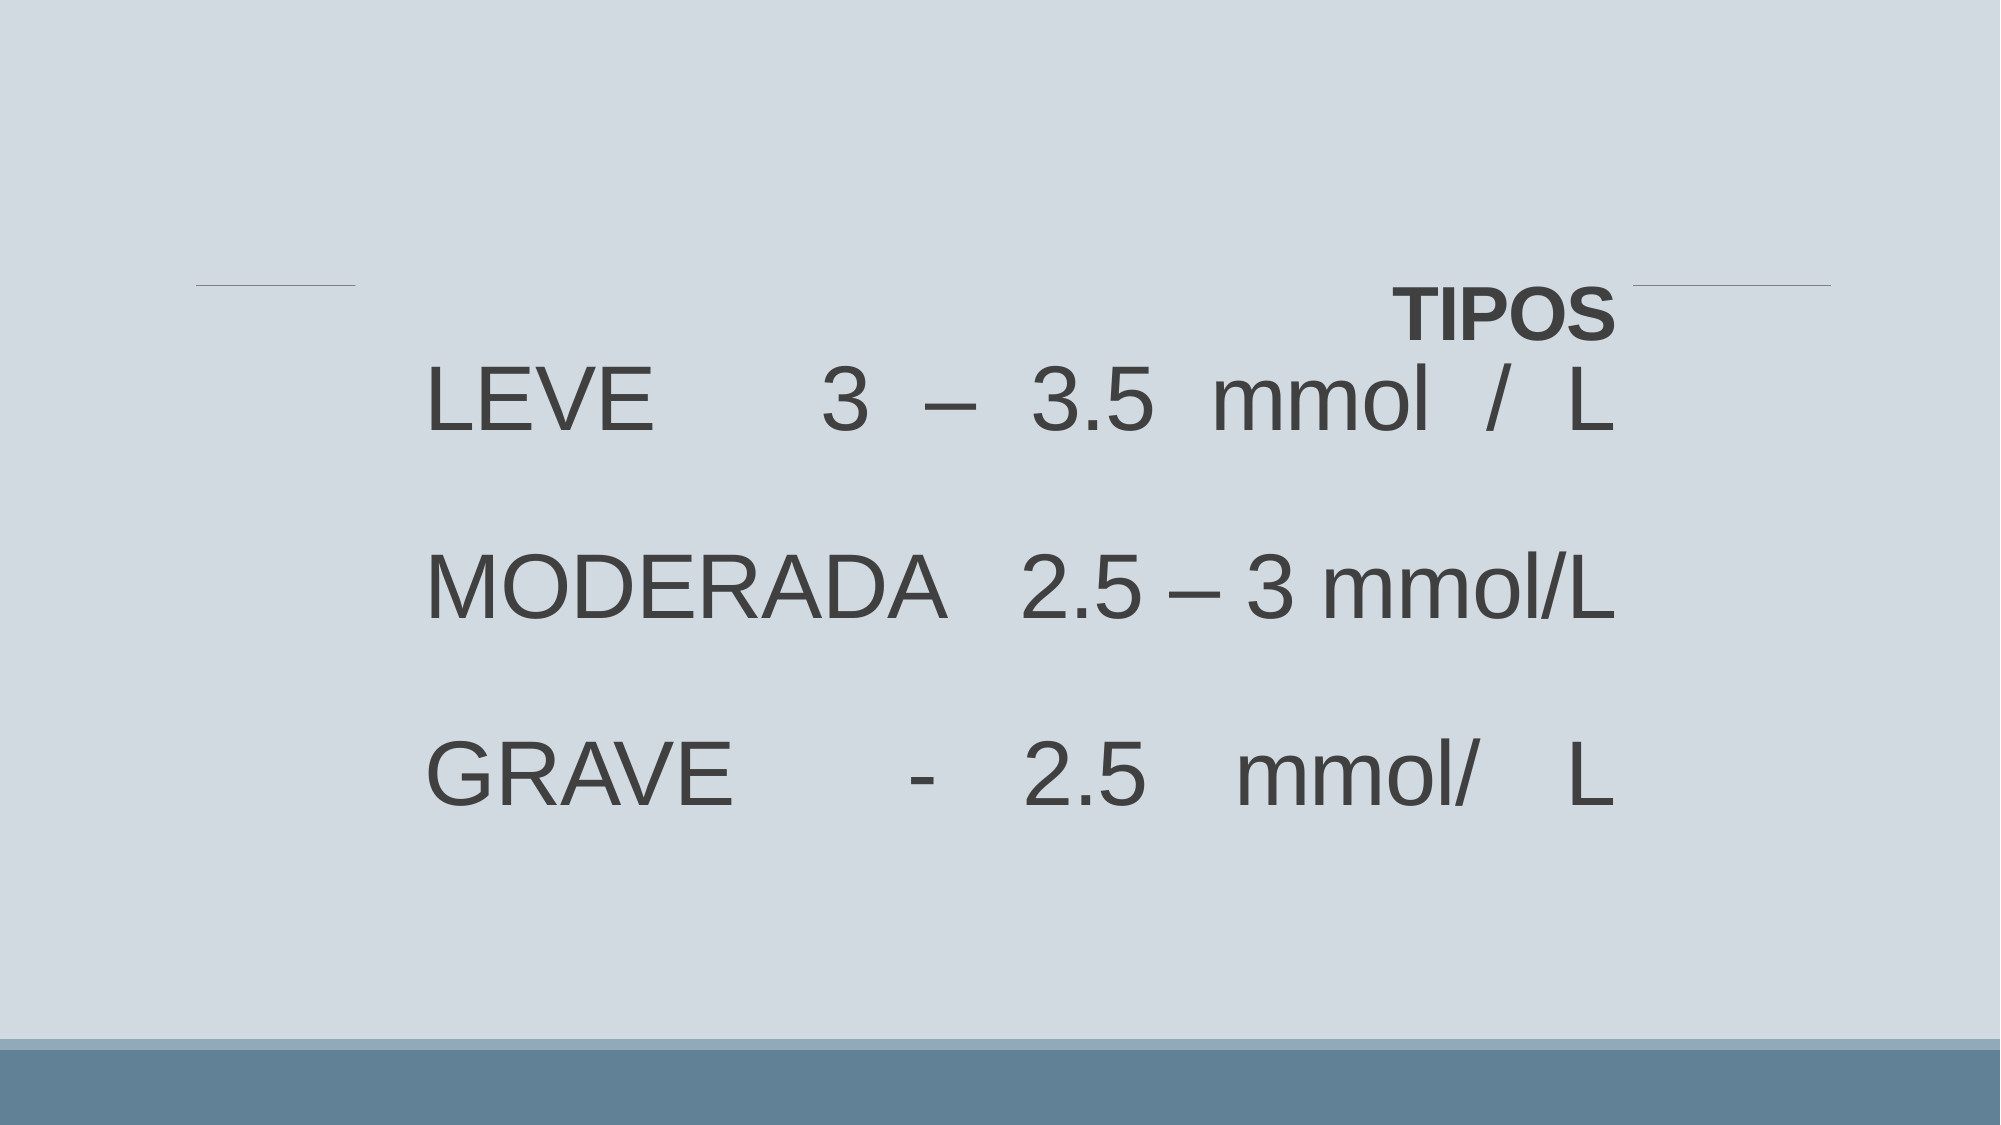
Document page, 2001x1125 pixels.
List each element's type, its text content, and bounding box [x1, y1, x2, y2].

title TIPOS LEVE 3 – 3.5 mmol / L MODERADA 2.5 – 3 mmol/L GRAVE - 2.5 mmol/ L [355, 134, 1633, 926]
